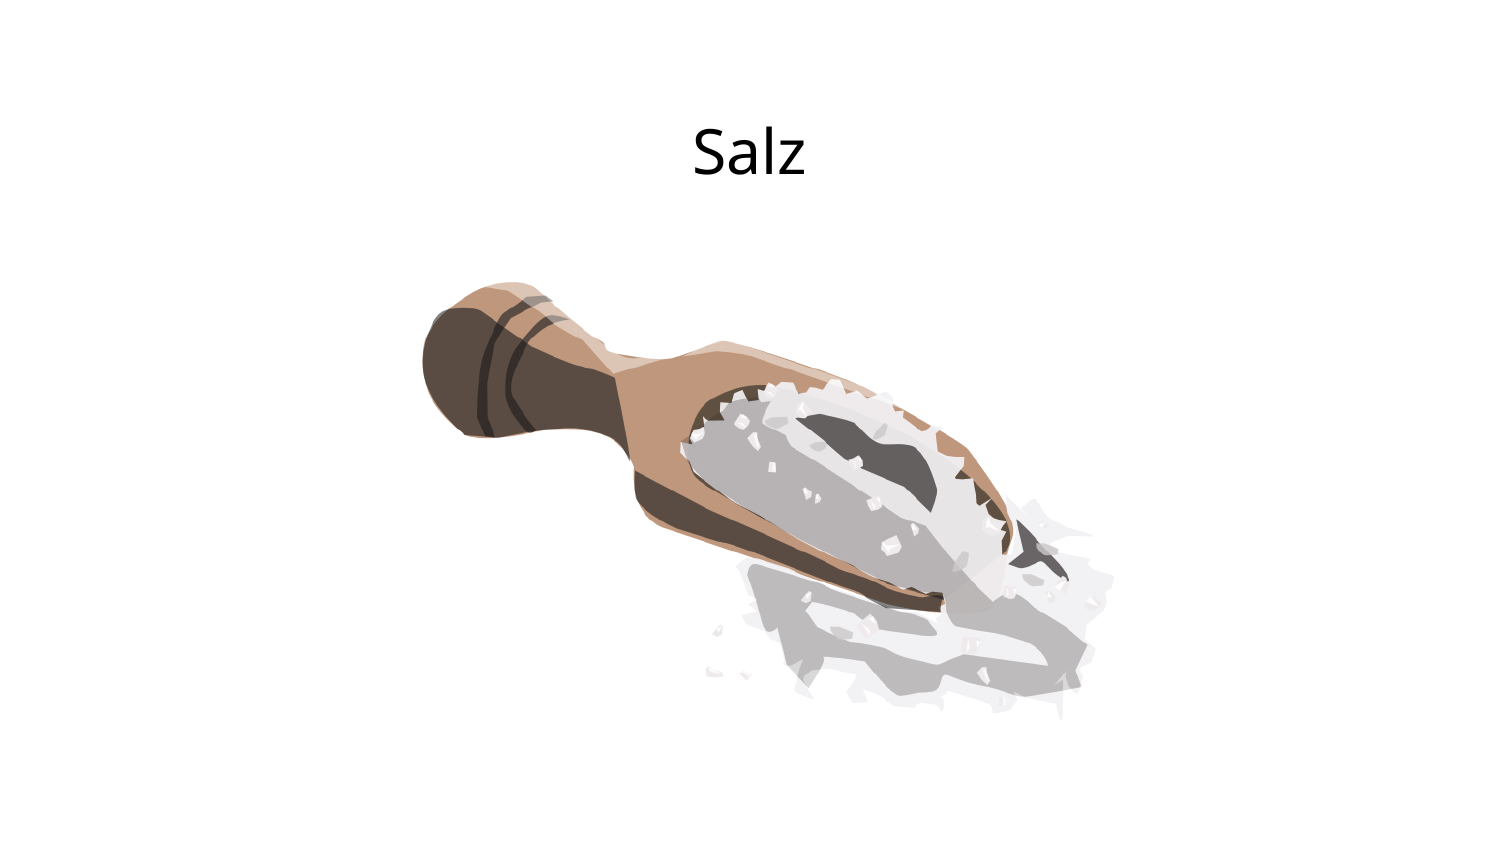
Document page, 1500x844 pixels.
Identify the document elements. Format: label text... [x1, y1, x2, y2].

title Salz [519, 77, 981, 202]
picture [312, 216, 1188, 765]
